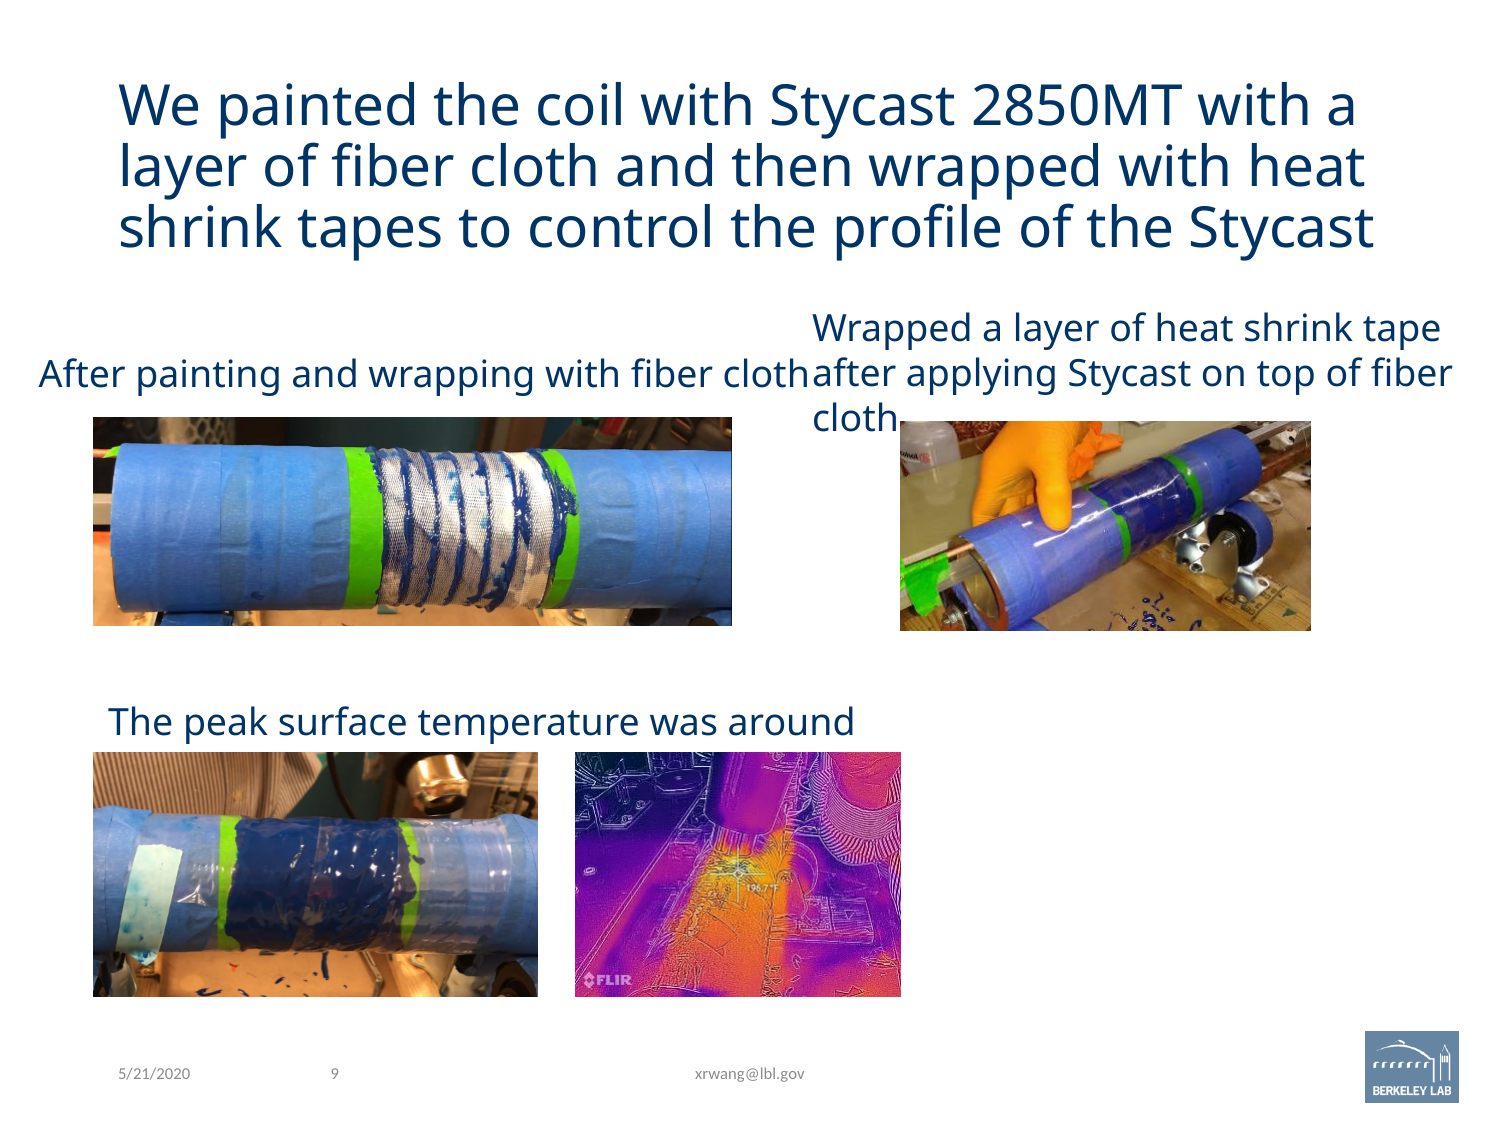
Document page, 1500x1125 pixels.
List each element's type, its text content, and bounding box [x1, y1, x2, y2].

title We painted the coil with Stycast 2850MT with a layer of fiber cloth and then wrapped with heat shrink tapes to control the profile of the Stycast [103, 59, 1397, 278]
picture [1365, 1031, 1459, 1103]
footer xrwang@lbl.gov [496, 1042, 1004, 1103]
slide_number 9 [273, 1042, 354, 1103]
text_box After painting and wrapping with fiber cloth [23, 342, 797, 403]
text_box Wrapped a layer of heat shrink tape after applying Stycast on top of fiber cloth [797, 296, 1500, 447]
picture [93, 752, 538, 997]
picture [900, 421, 1311, 631]
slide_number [103, 1042, 247, 1103]
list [93, 417, 732, 626]
text_box The peak surface temperature was around 200 F [93, 690, 901, 795]
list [575, 752, 901, 997]
